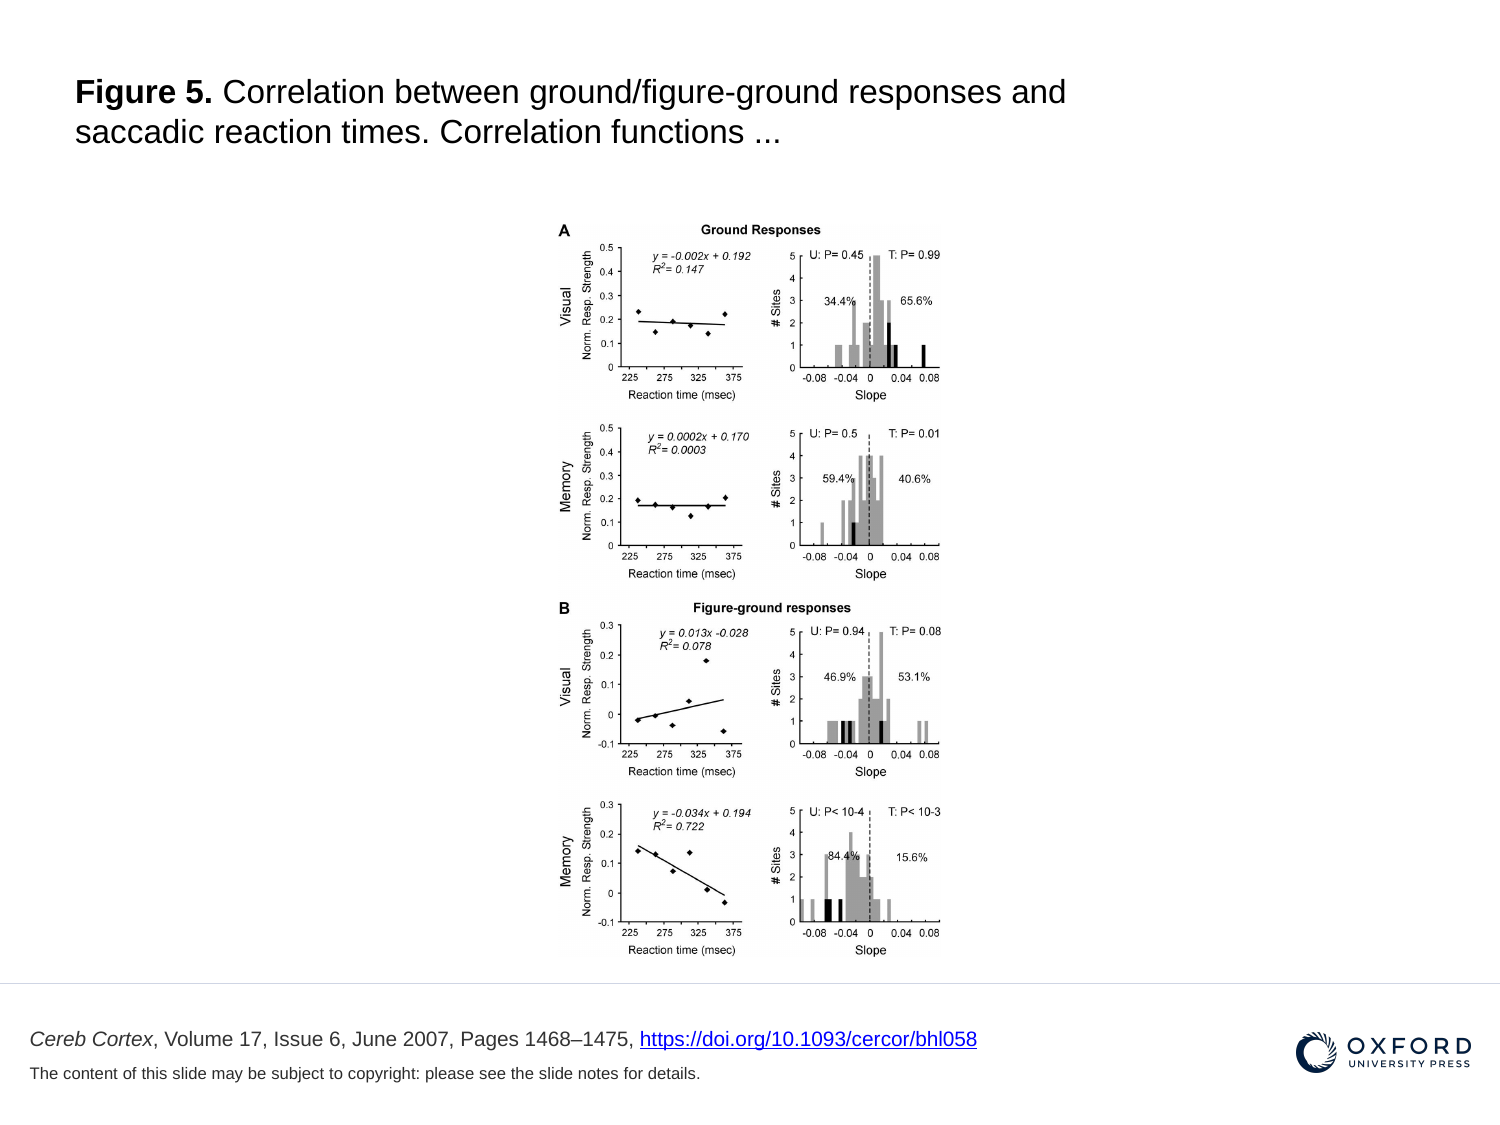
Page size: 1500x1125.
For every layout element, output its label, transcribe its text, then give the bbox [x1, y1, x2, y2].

footer Cereb Cortex, Volume 17, Issue 6, June 2007, Pages 1468–1475, https://doi.org/10.1093/cercor/bhl058 The content of this slide may be subject to copyright: please see the slide notes for details. [0, 983, 1260, 1125]
title Figure 5. Correlation between ground/figure-ground responses and saccadic reaction times. Correlation functions ... [75, 69, 1078, 171]
picture [558, 224, 941, 957]
picture [1296, 1032, 1471, 1073]
